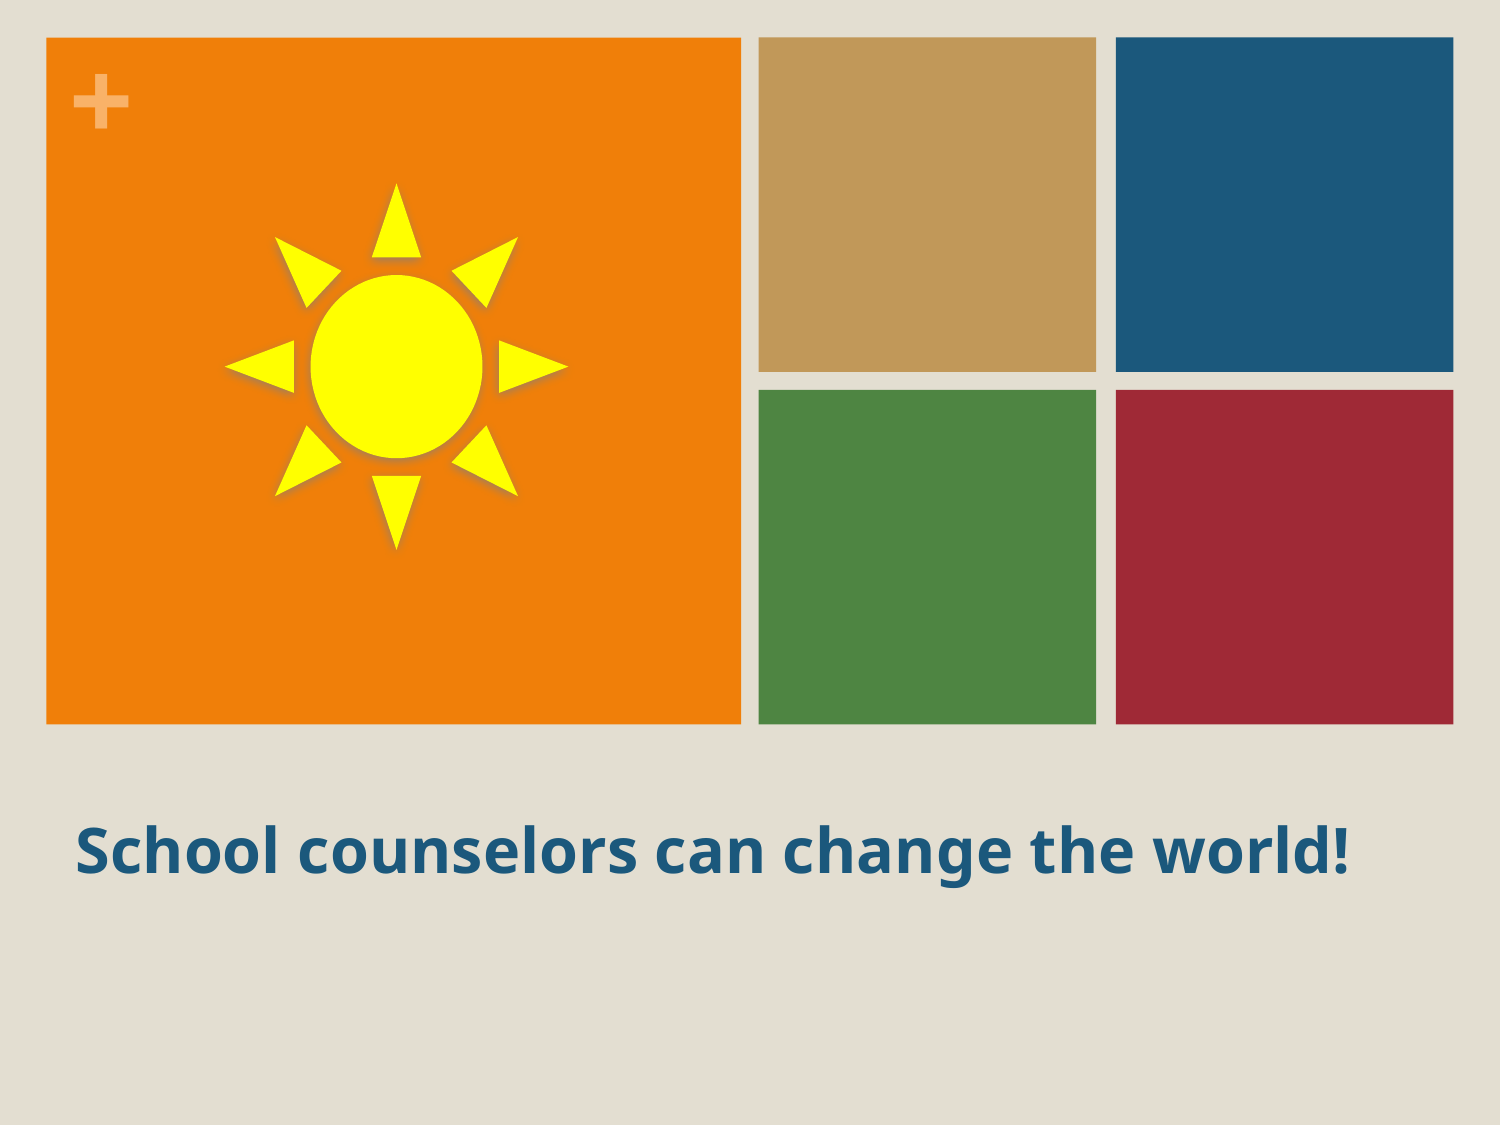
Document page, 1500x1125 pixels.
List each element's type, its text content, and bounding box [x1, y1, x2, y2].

text_box [450, 424, 519, 498]
text_box [274, 424, 343, 498]
text_box [370, 474, 423, 551]
text_box [497, 339, 570, 394]
text_box [274, 236, 343, 309]
text_box [370, 182, 423, 259]
text_box [450, 236, 519, 309]
title School counselors can change the world! [44, 802, 1384, 956]
text_box [223, 339, 296, 394]
text_box [309, 273, 484, 460]
